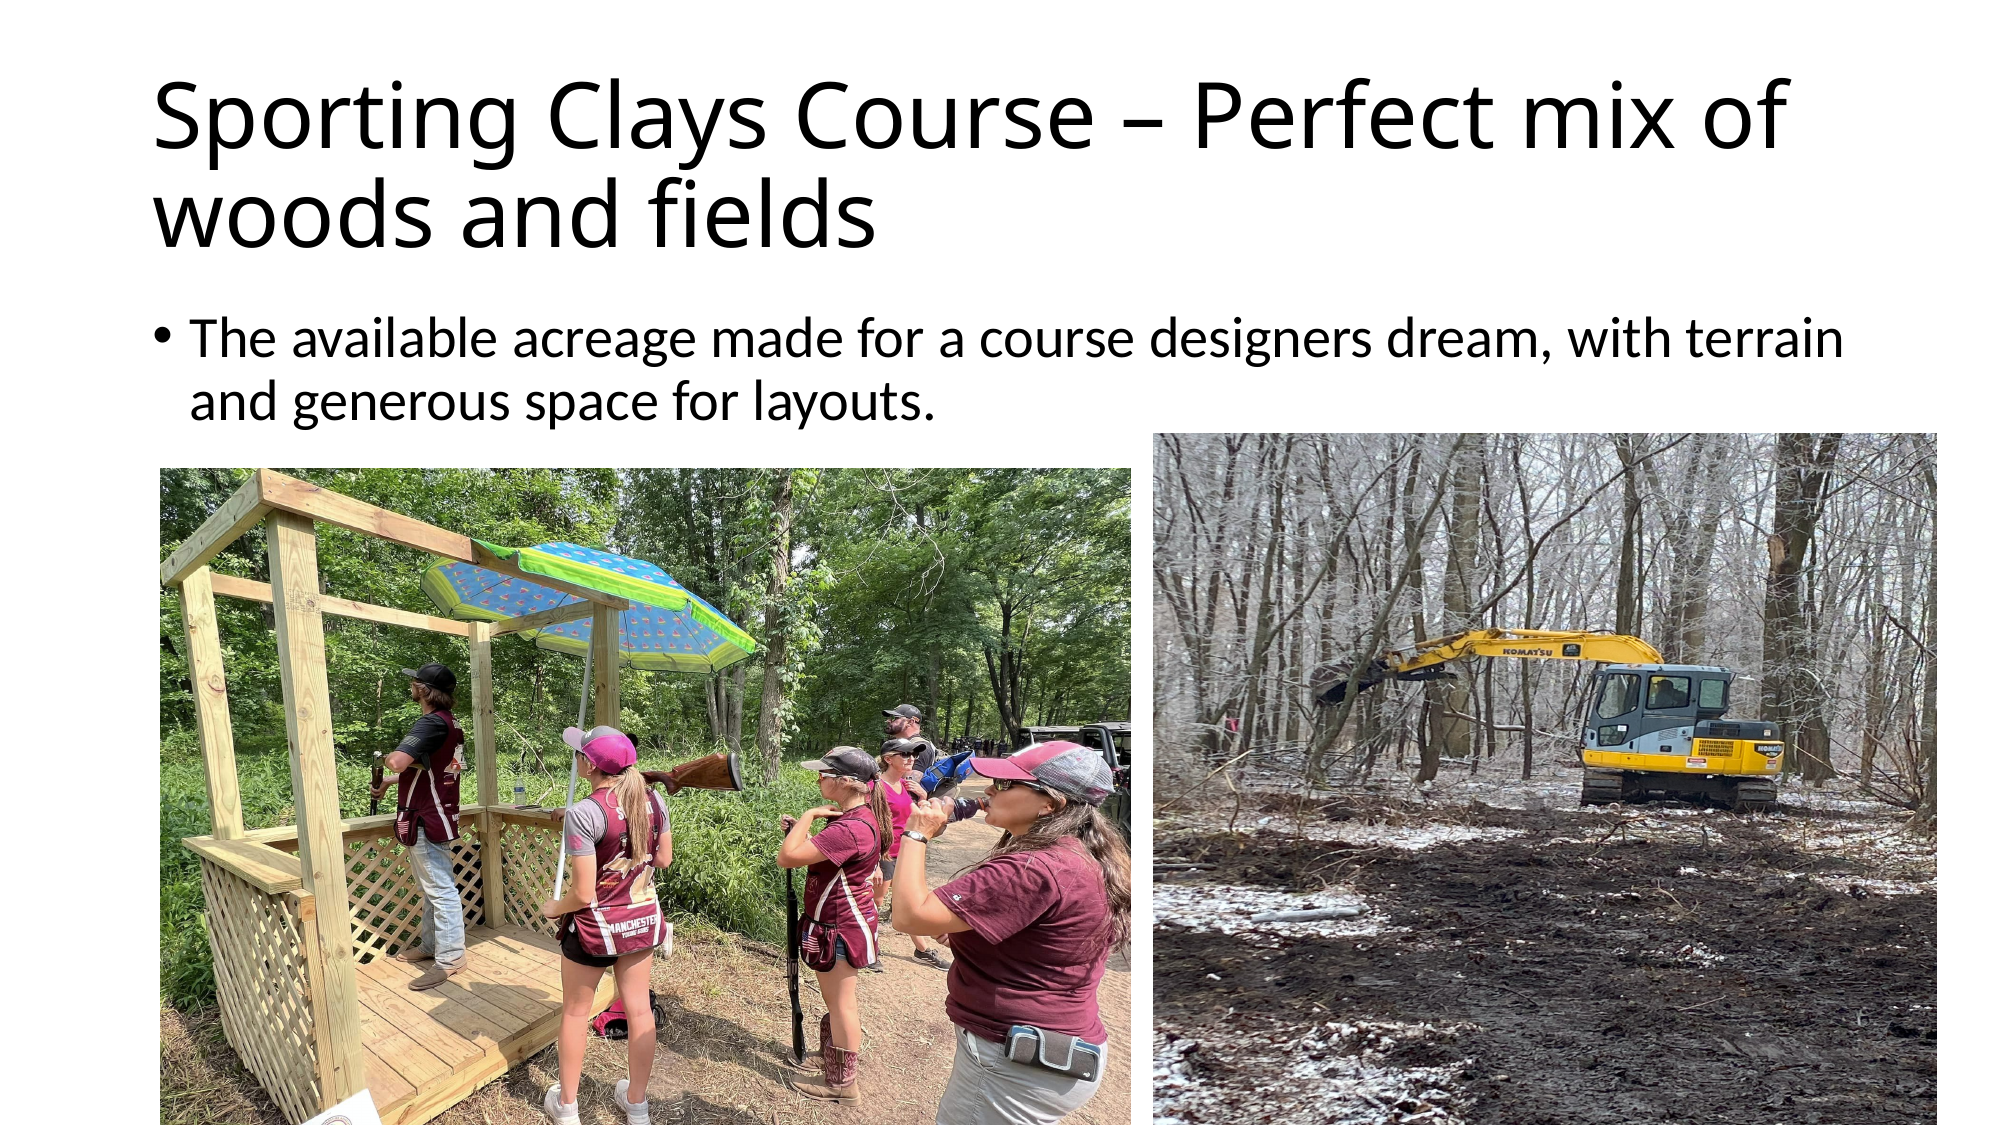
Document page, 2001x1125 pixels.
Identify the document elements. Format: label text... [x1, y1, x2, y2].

picture [160, 468, 1131, 1125]
picture [1153, 433, 1937, 1125]
title Sporting Clays Course – Perfect mix of woods and fields [137, 59, 1863, 278]
list The available acreage made for a course designers dream, with terrain and generous space for layouts. [137, 299, 1863, 1014]
